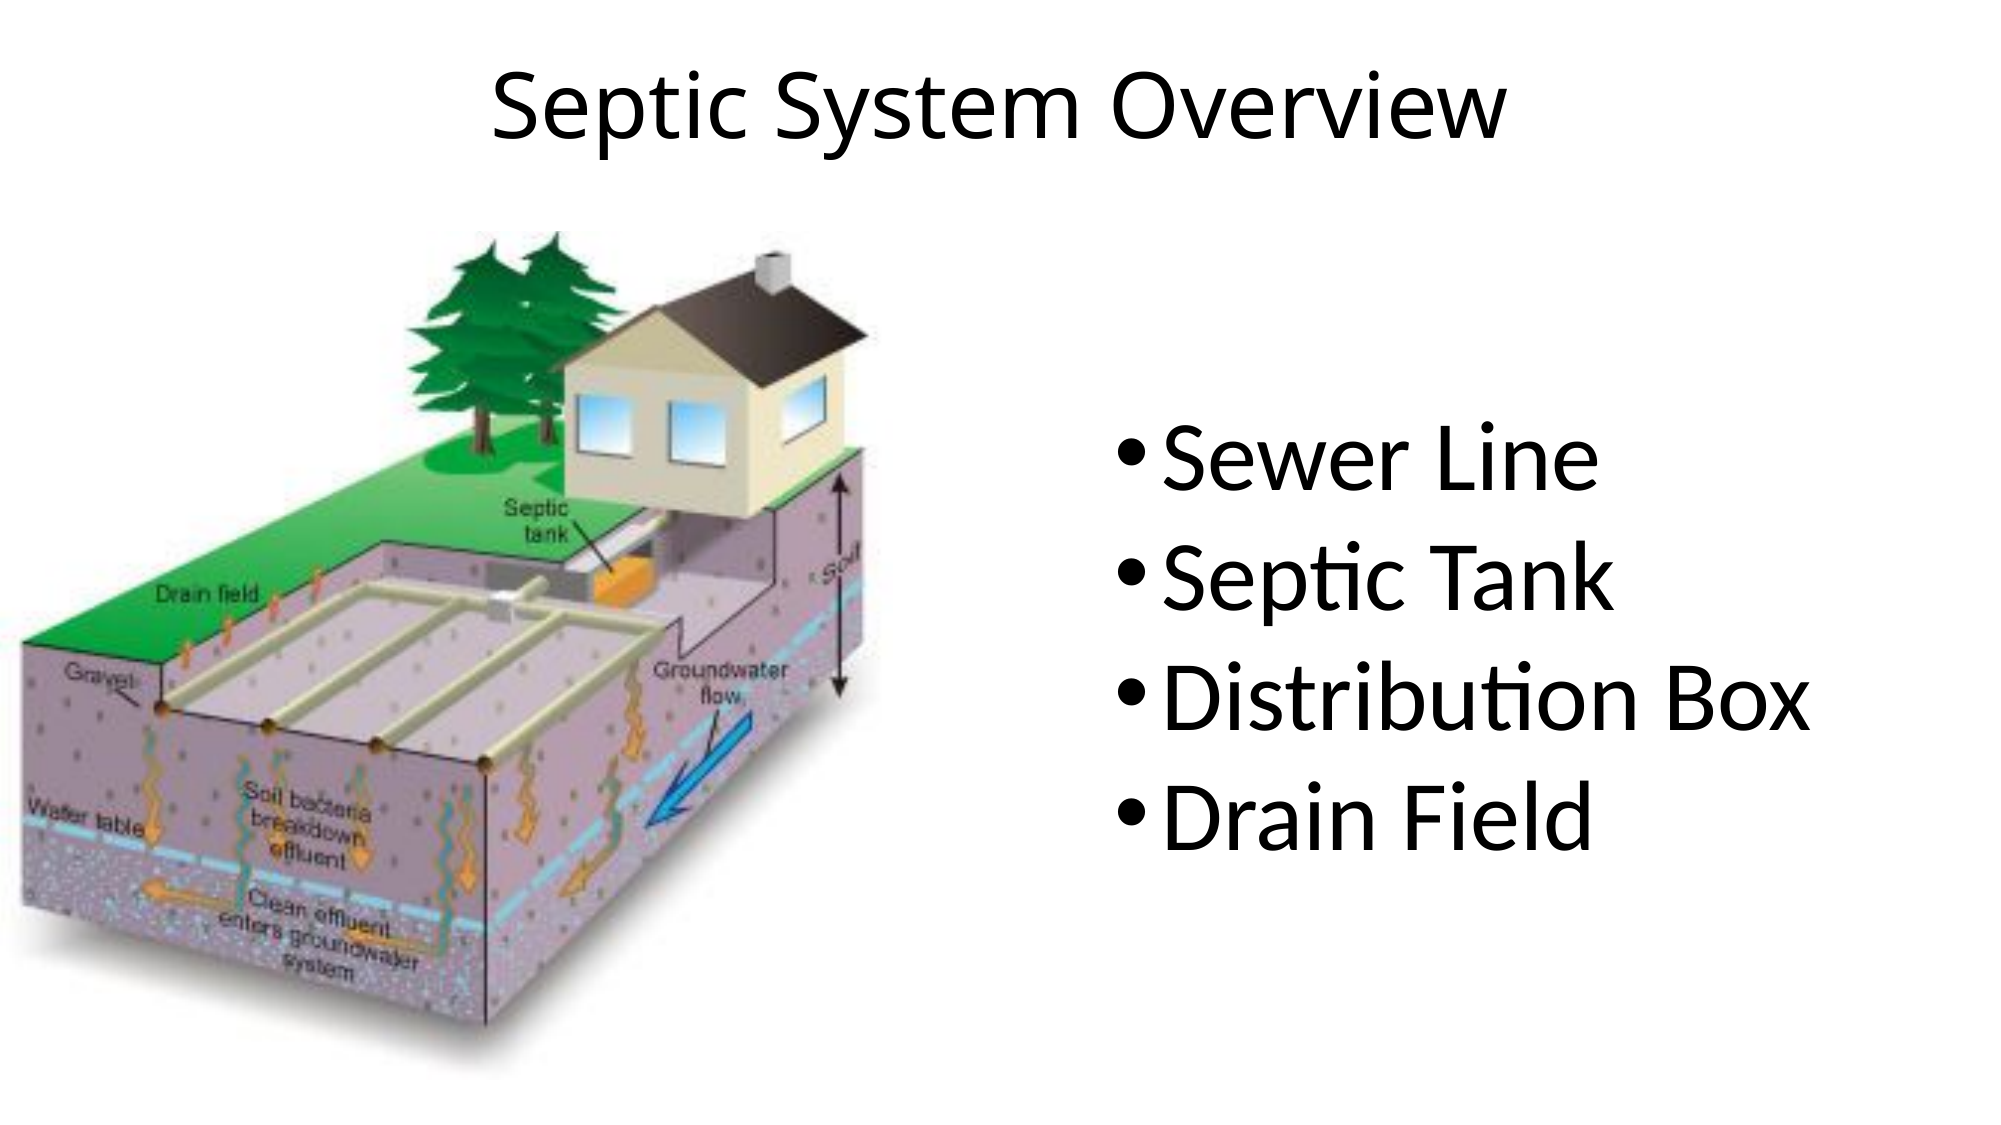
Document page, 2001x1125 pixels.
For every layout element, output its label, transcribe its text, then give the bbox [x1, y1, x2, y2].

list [0, 231, 893, 1080]
text_box Sewer Line Septic Tank Distribution Box Drain Field [1100, 383, 1975, 923]
title Septic System Overview [137, 0, 1863, 218]
